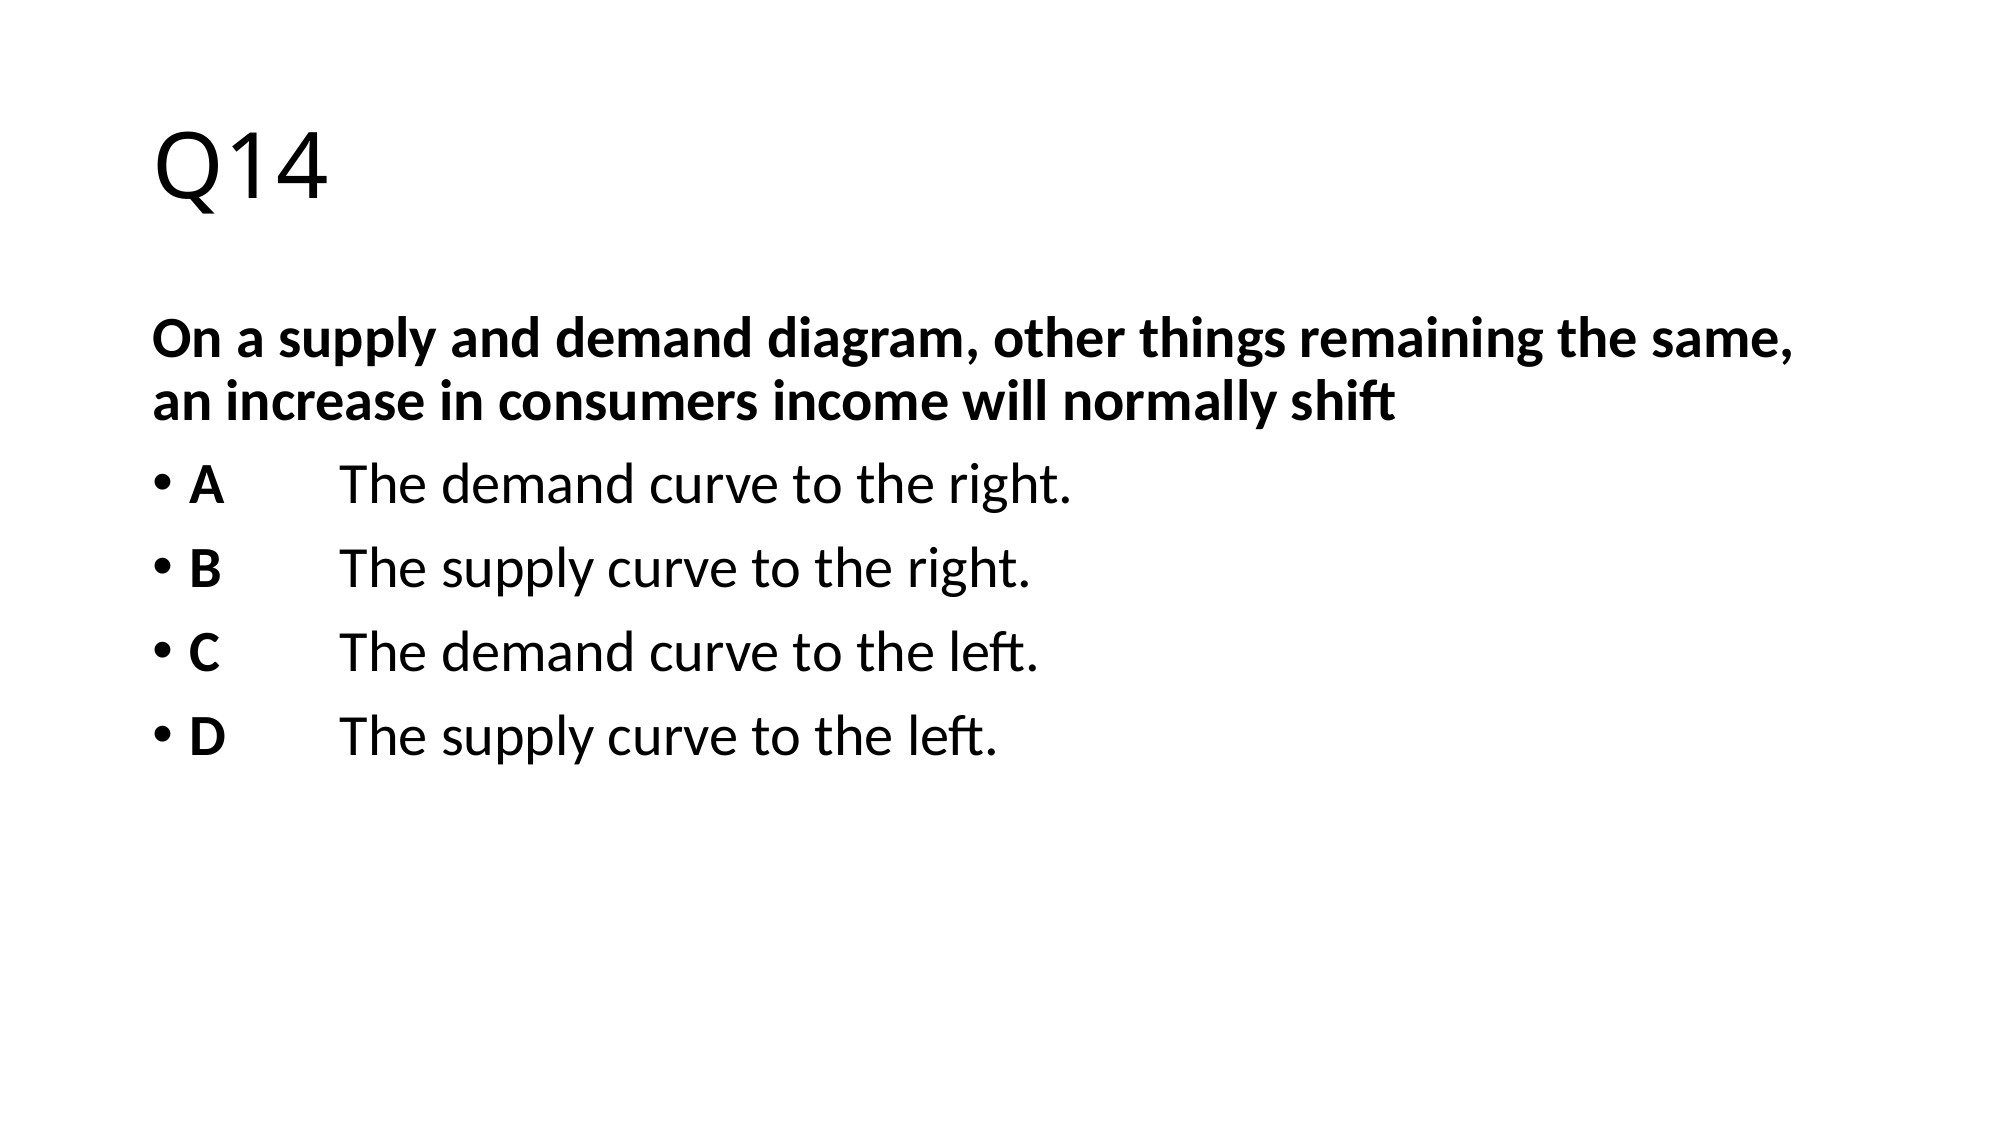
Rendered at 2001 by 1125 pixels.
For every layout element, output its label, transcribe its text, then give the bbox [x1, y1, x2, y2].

title Q14 [137, 59, 1863, 278]
list On a supply and demand diagram, other things remaining the same, an increase in consumers income will normally shift A The demand curve to the right. B The supply curve to the right. C The demand curve to the left. D The supply curve to the left. [137, 299, 1863, 1014]
